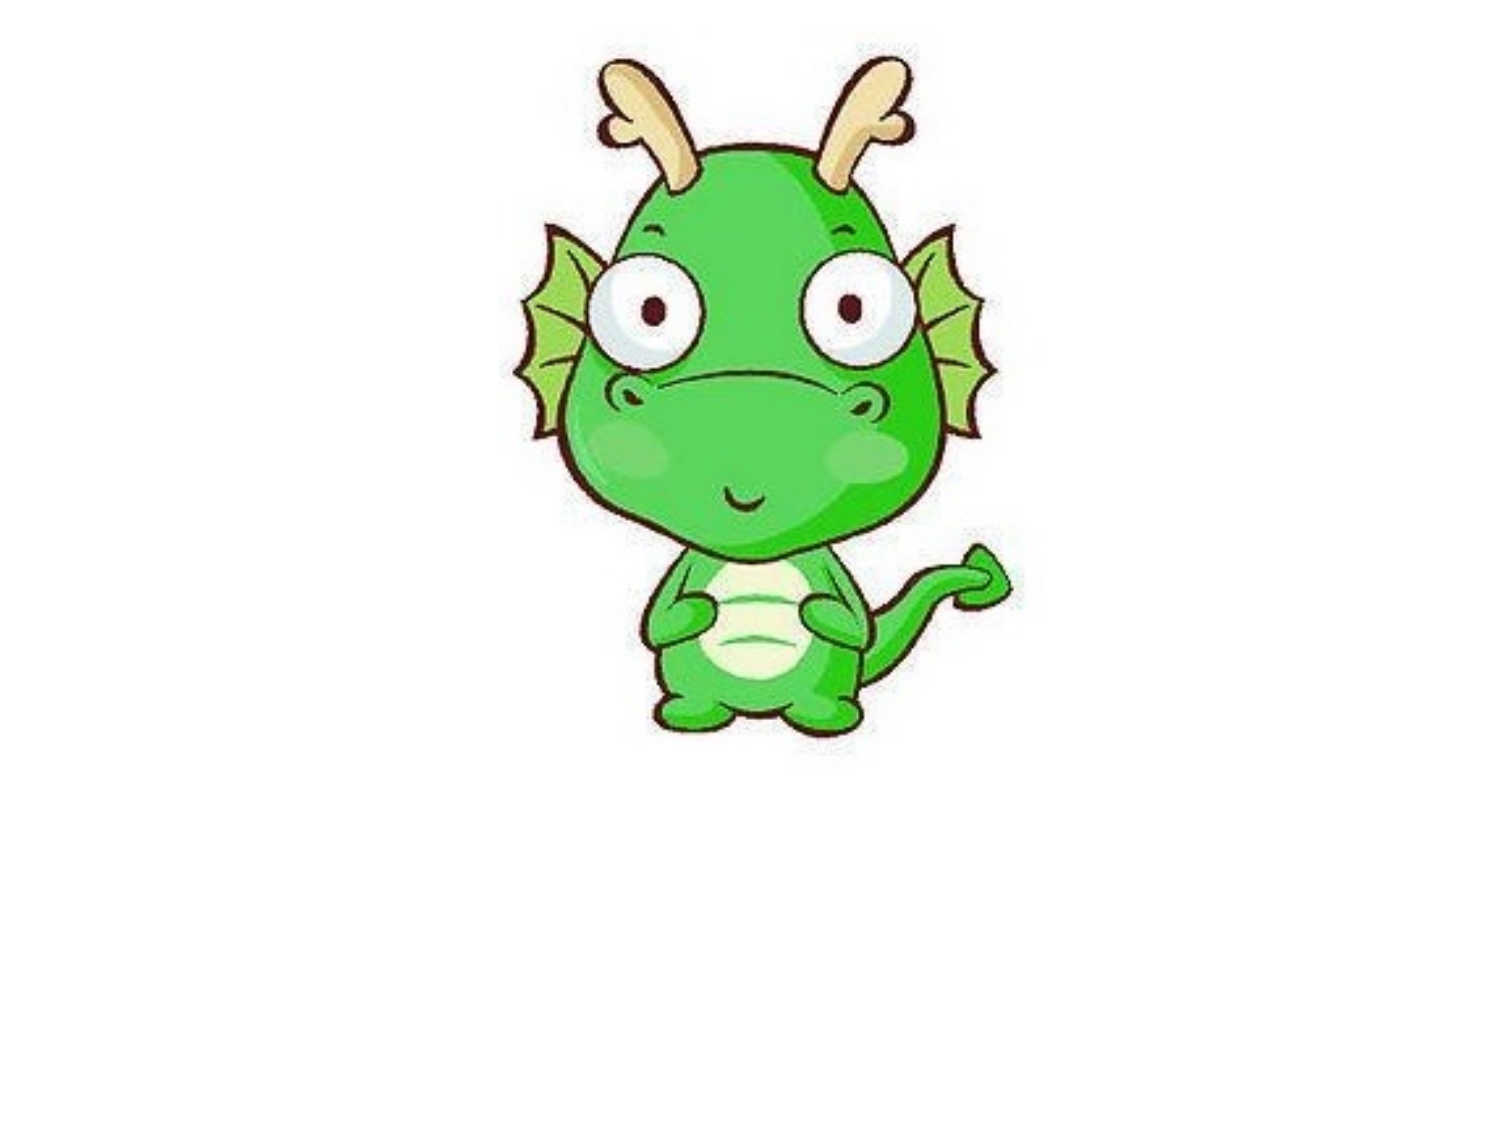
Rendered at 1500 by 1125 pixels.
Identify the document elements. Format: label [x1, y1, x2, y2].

picture [498, 31, 1043, 775]
